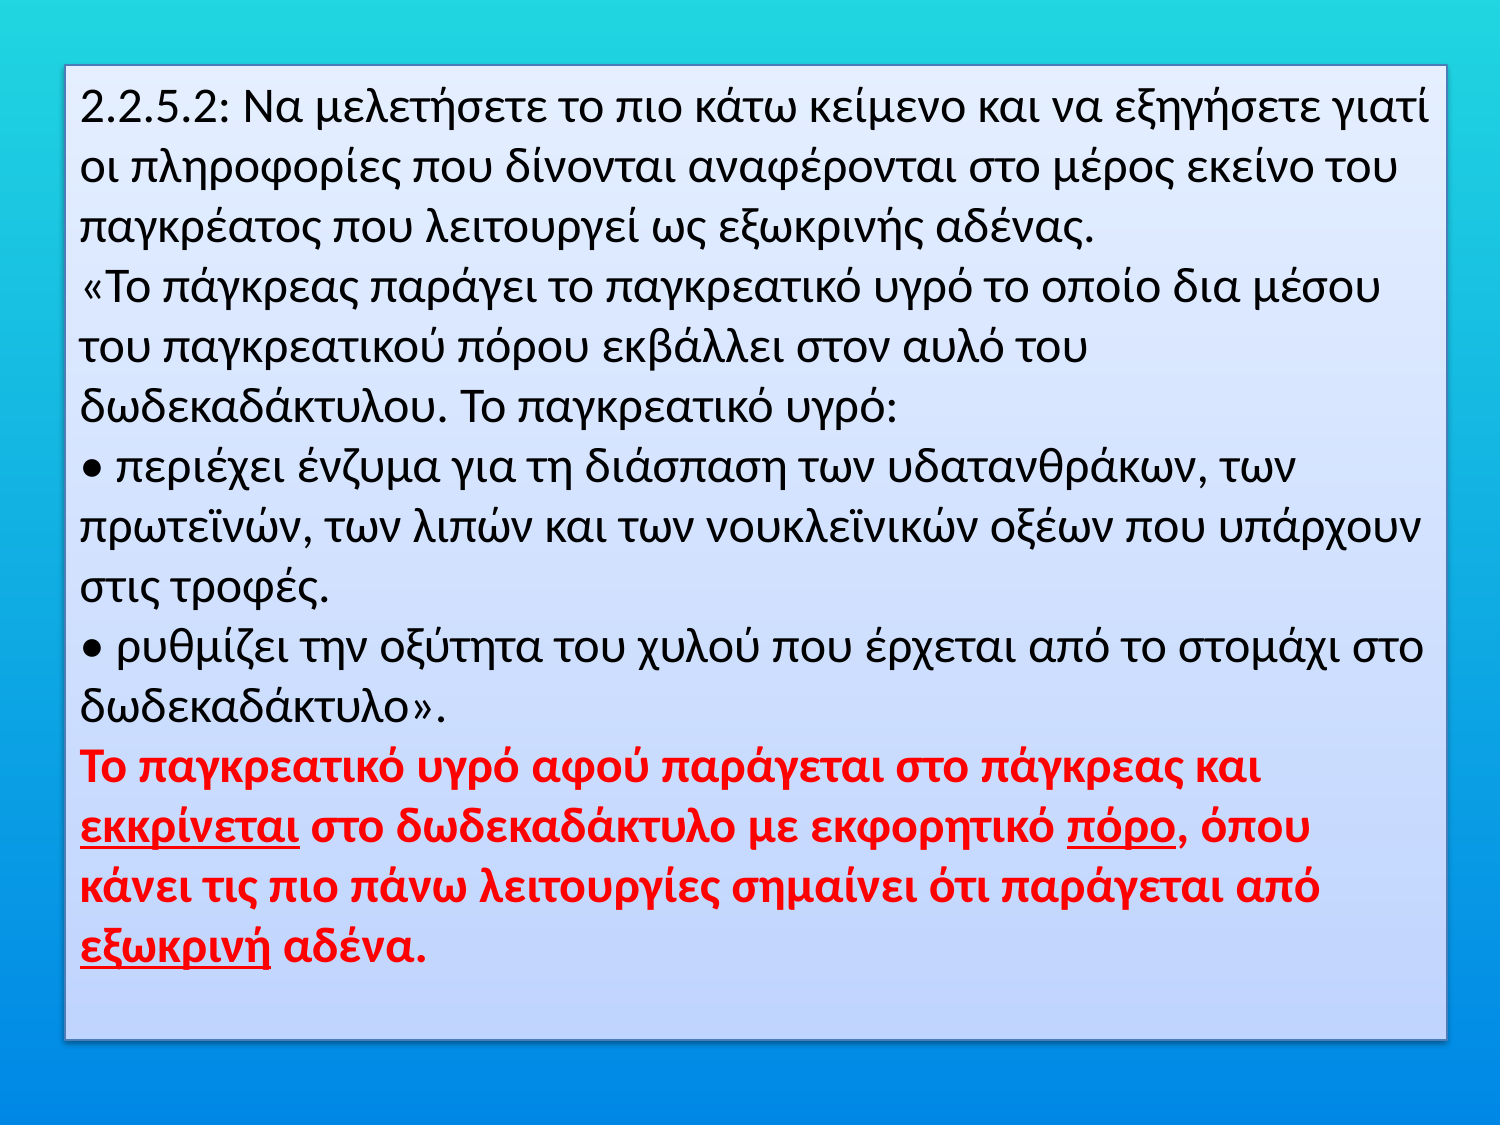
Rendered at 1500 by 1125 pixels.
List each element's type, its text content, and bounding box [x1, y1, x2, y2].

text_box 2.2.5.2: Να μελετήσετε το πιο κάτω κείμενο και να εξηγήσετε γιατί οι πληροφορίες που δίνονται αναφέρονται στο μέρος εκείνο του παγκρέατος που λειτουργεί ως εξωκρινής αδένας. «Το πάγκρεας παράγει το παγκρεατικό υγρό το οποίο δια μέσου του παγκρεατικού πόρου εκβάλλει στον αυλό του δωδεκαδάκτυλου. Το παγκρεατικό υγρό: • περιέχει ένζυμα για τη διάσπαση των υδατανθράκων, των πρωτεϊνών, των λιπών και των νουκλεϊνικών οξέων που υπάρχουν στις τροφές. • ρυθμίζει την οξύτητα του χυλού που έρχεται από το στομάχι στο δωδεκαδάκτυλο». Το παγκρεατικό υγρό αφού παράγεται στο πάγκρεας και εκκρίνεται στο δωδεκαδάκτυλο με εκφορητικό πόρο, όπου κάνει τις πιο πάνω λειτουργίες σημαίνει ότι παράγεται από εξωκρινή αδένα. [64, 64, 1448, 1041]
